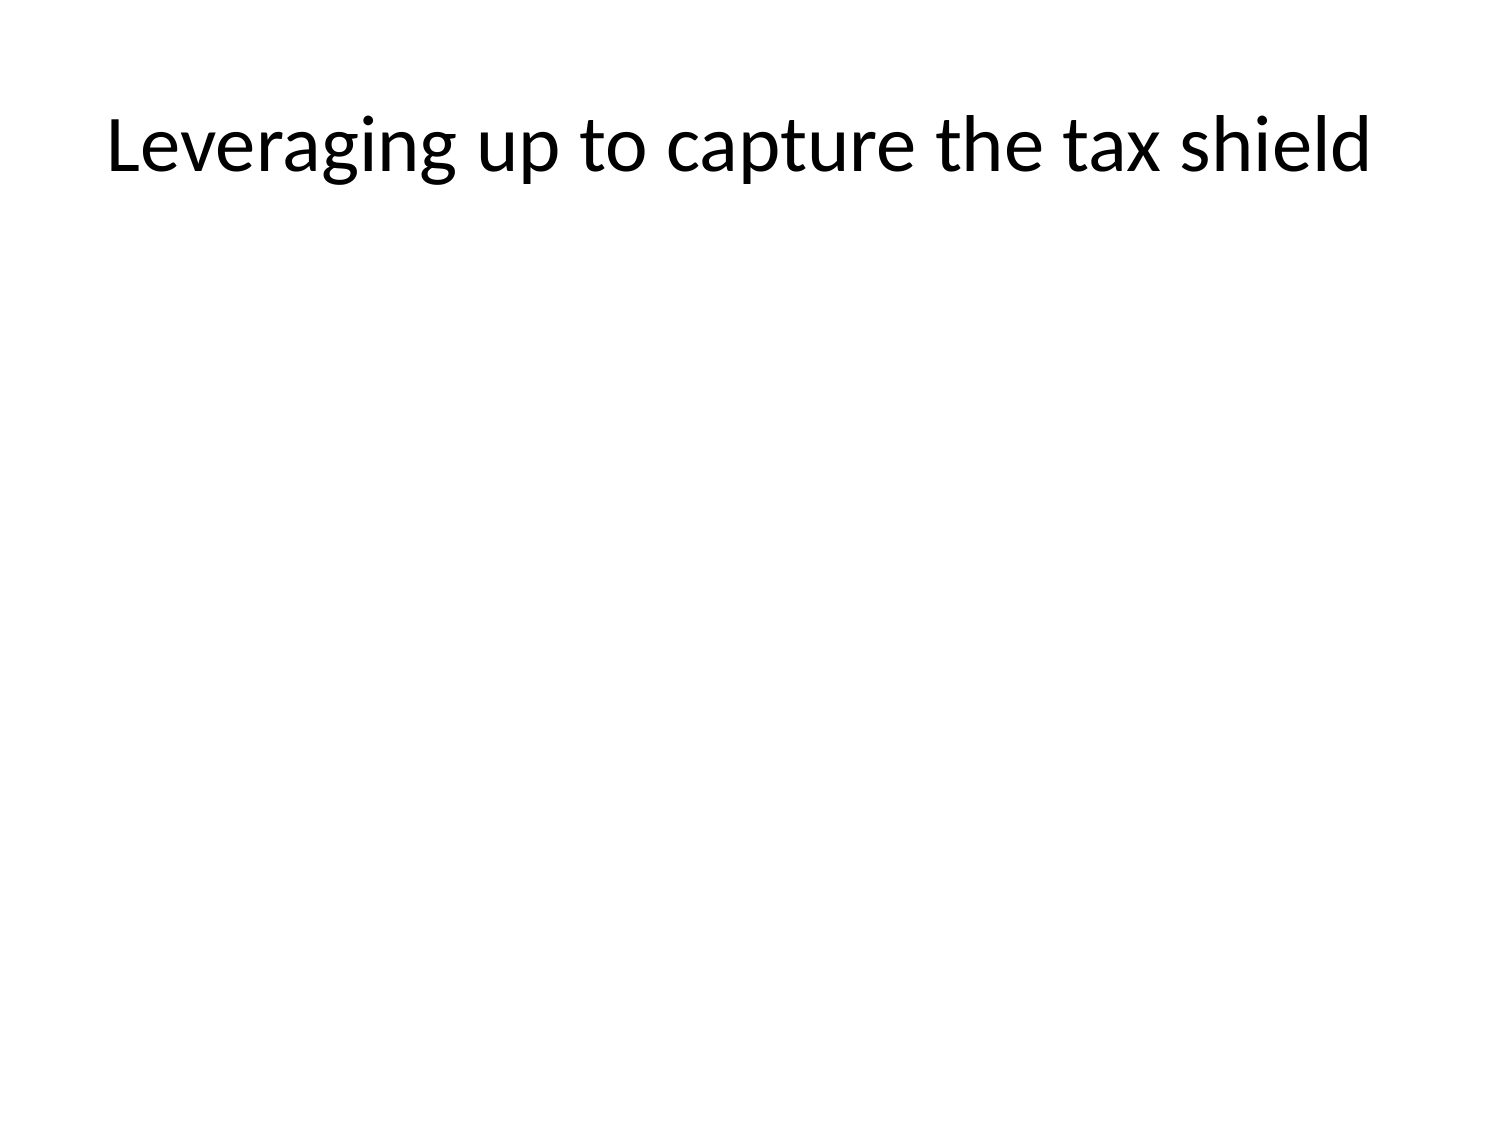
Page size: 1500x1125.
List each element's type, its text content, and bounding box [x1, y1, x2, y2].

title Leveraging up to capture the tax shield [75, 45, 1425, 233]
